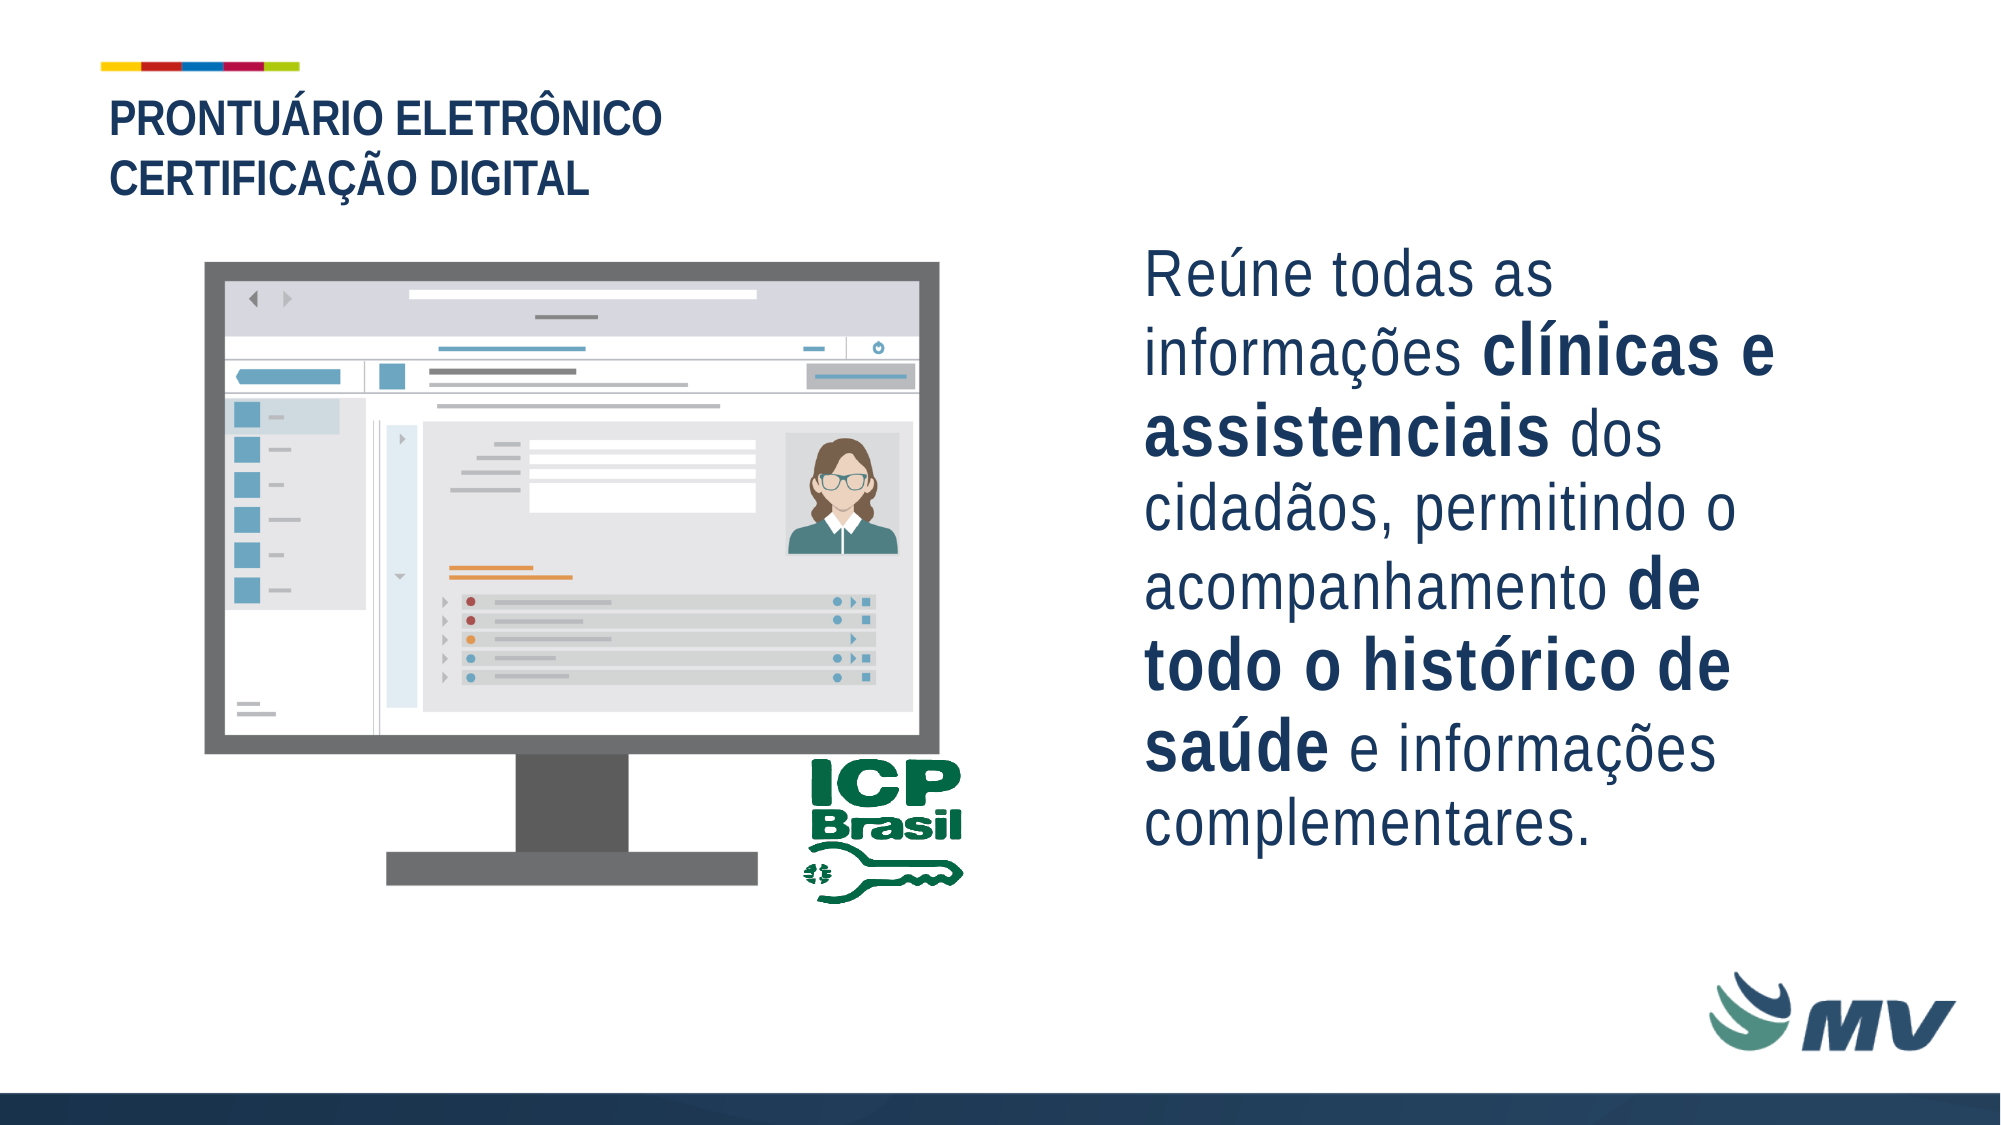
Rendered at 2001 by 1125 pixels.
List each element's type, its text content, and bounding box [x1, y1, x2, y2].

picture [0, 0, 2001, 1125]
text_box Reúne todas as informações clínicas e assistenciais dos cidadãos, permitindo o acompanhamento de todo o histórico de saúde e informações complementares. [1129, 231, 1863, 858]
text_box PRONTUÁRIO ELETRÔNICO CERTIFICAÇÃO DIGITAL [94, 78, 1355, 148]
